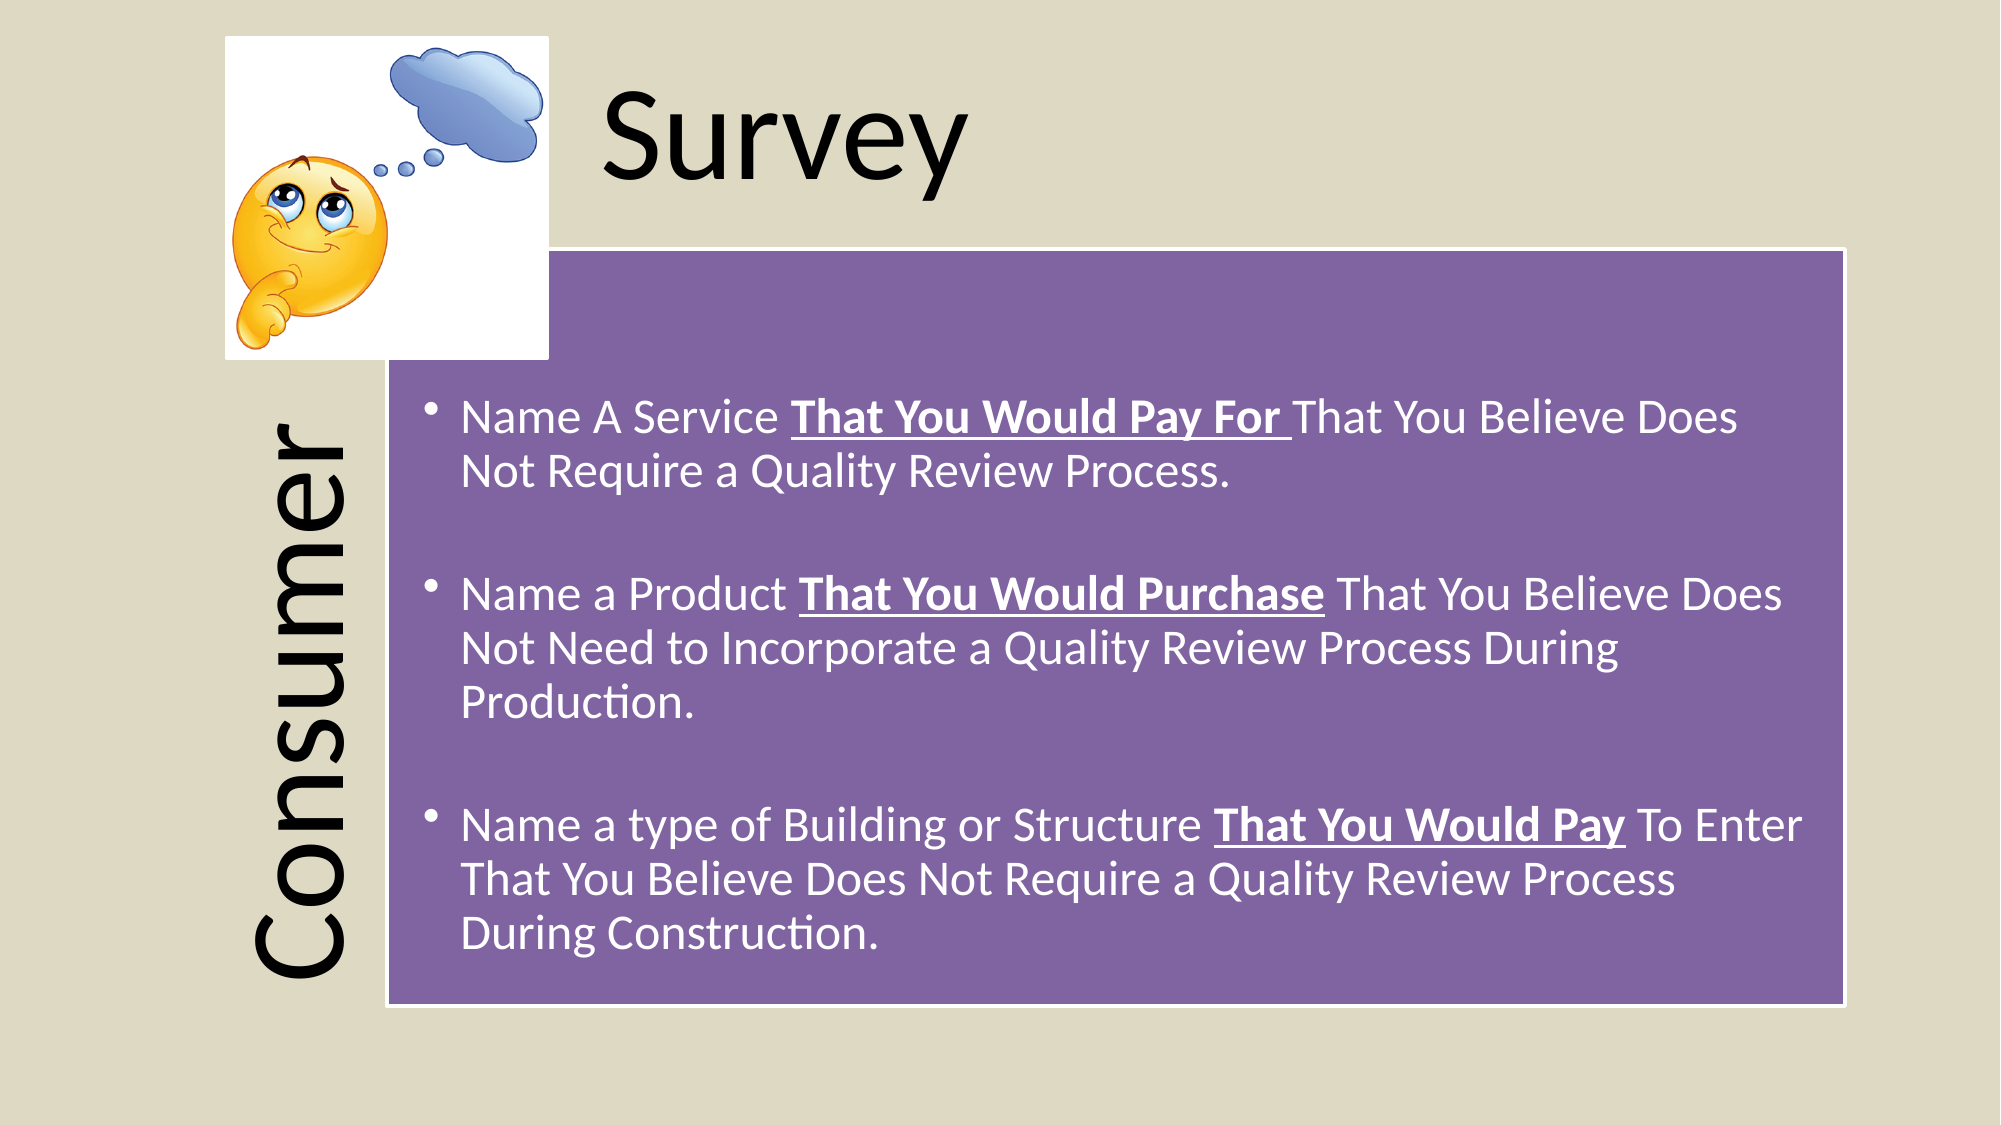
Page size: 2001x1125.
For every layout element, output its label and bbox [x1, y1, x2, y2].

text_box [177, 36, 1894, 1008]
